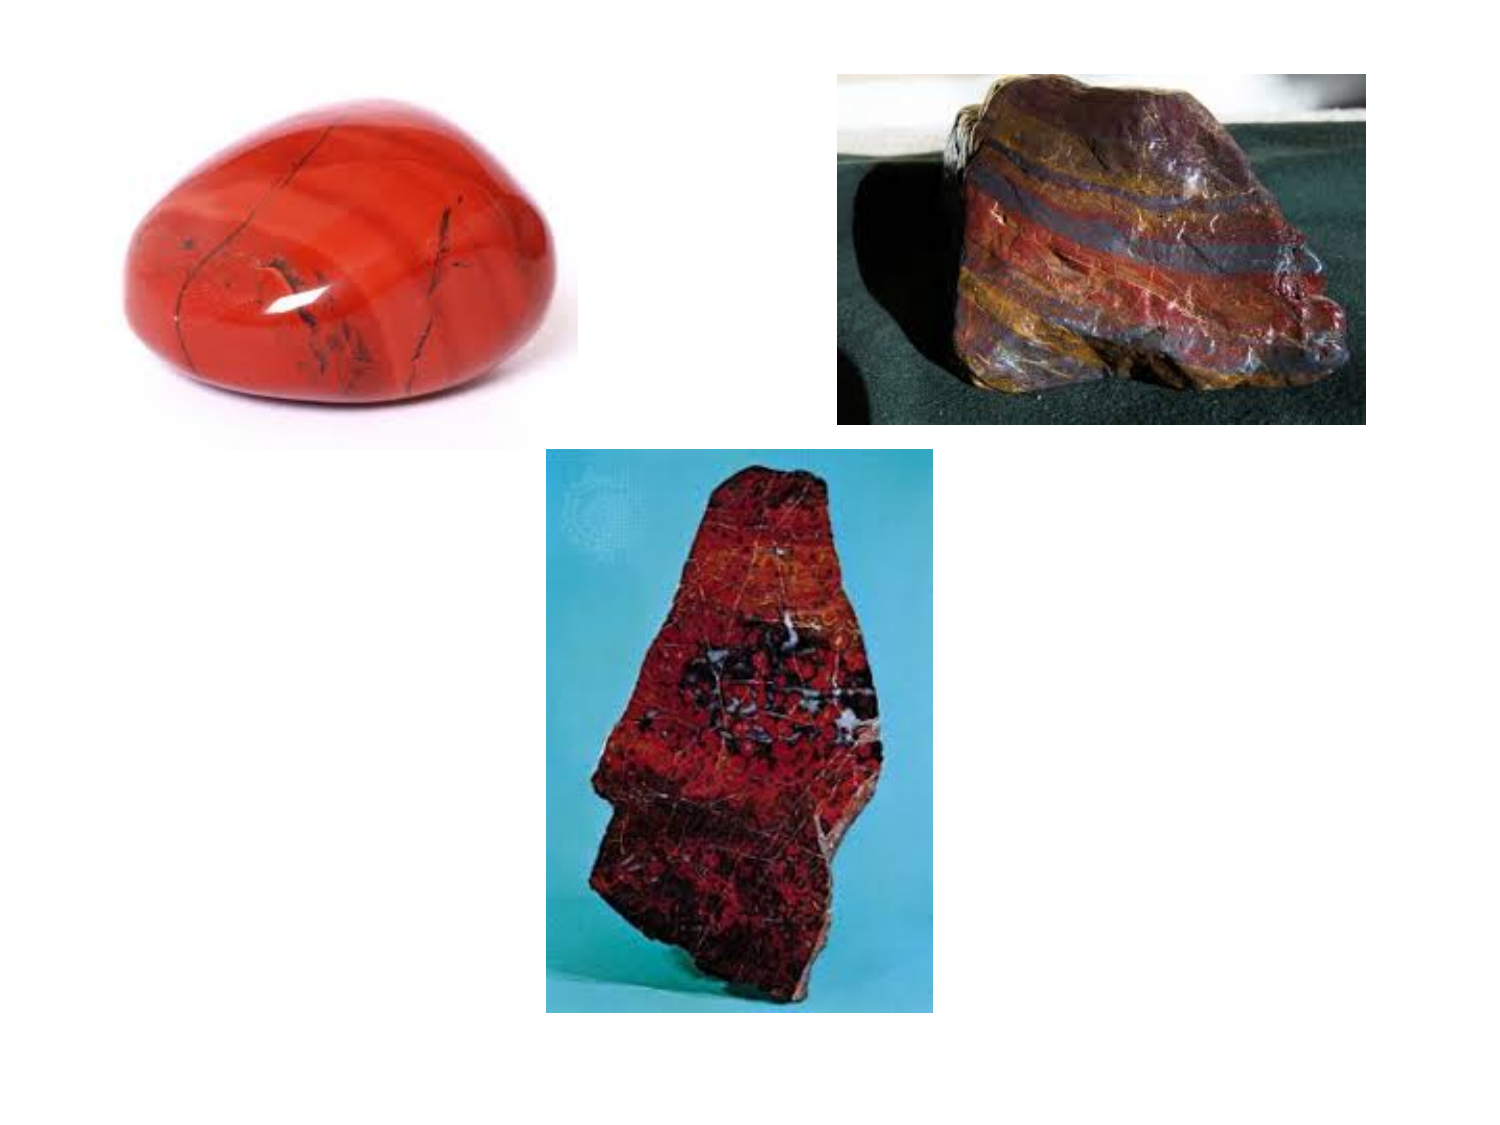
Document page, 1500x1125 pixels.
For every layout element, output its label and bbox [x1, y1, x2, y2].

picture [546, 449, 934, 1013]
picture [837, 74, 1366, 426]
list [99, 49, 579, 451]
